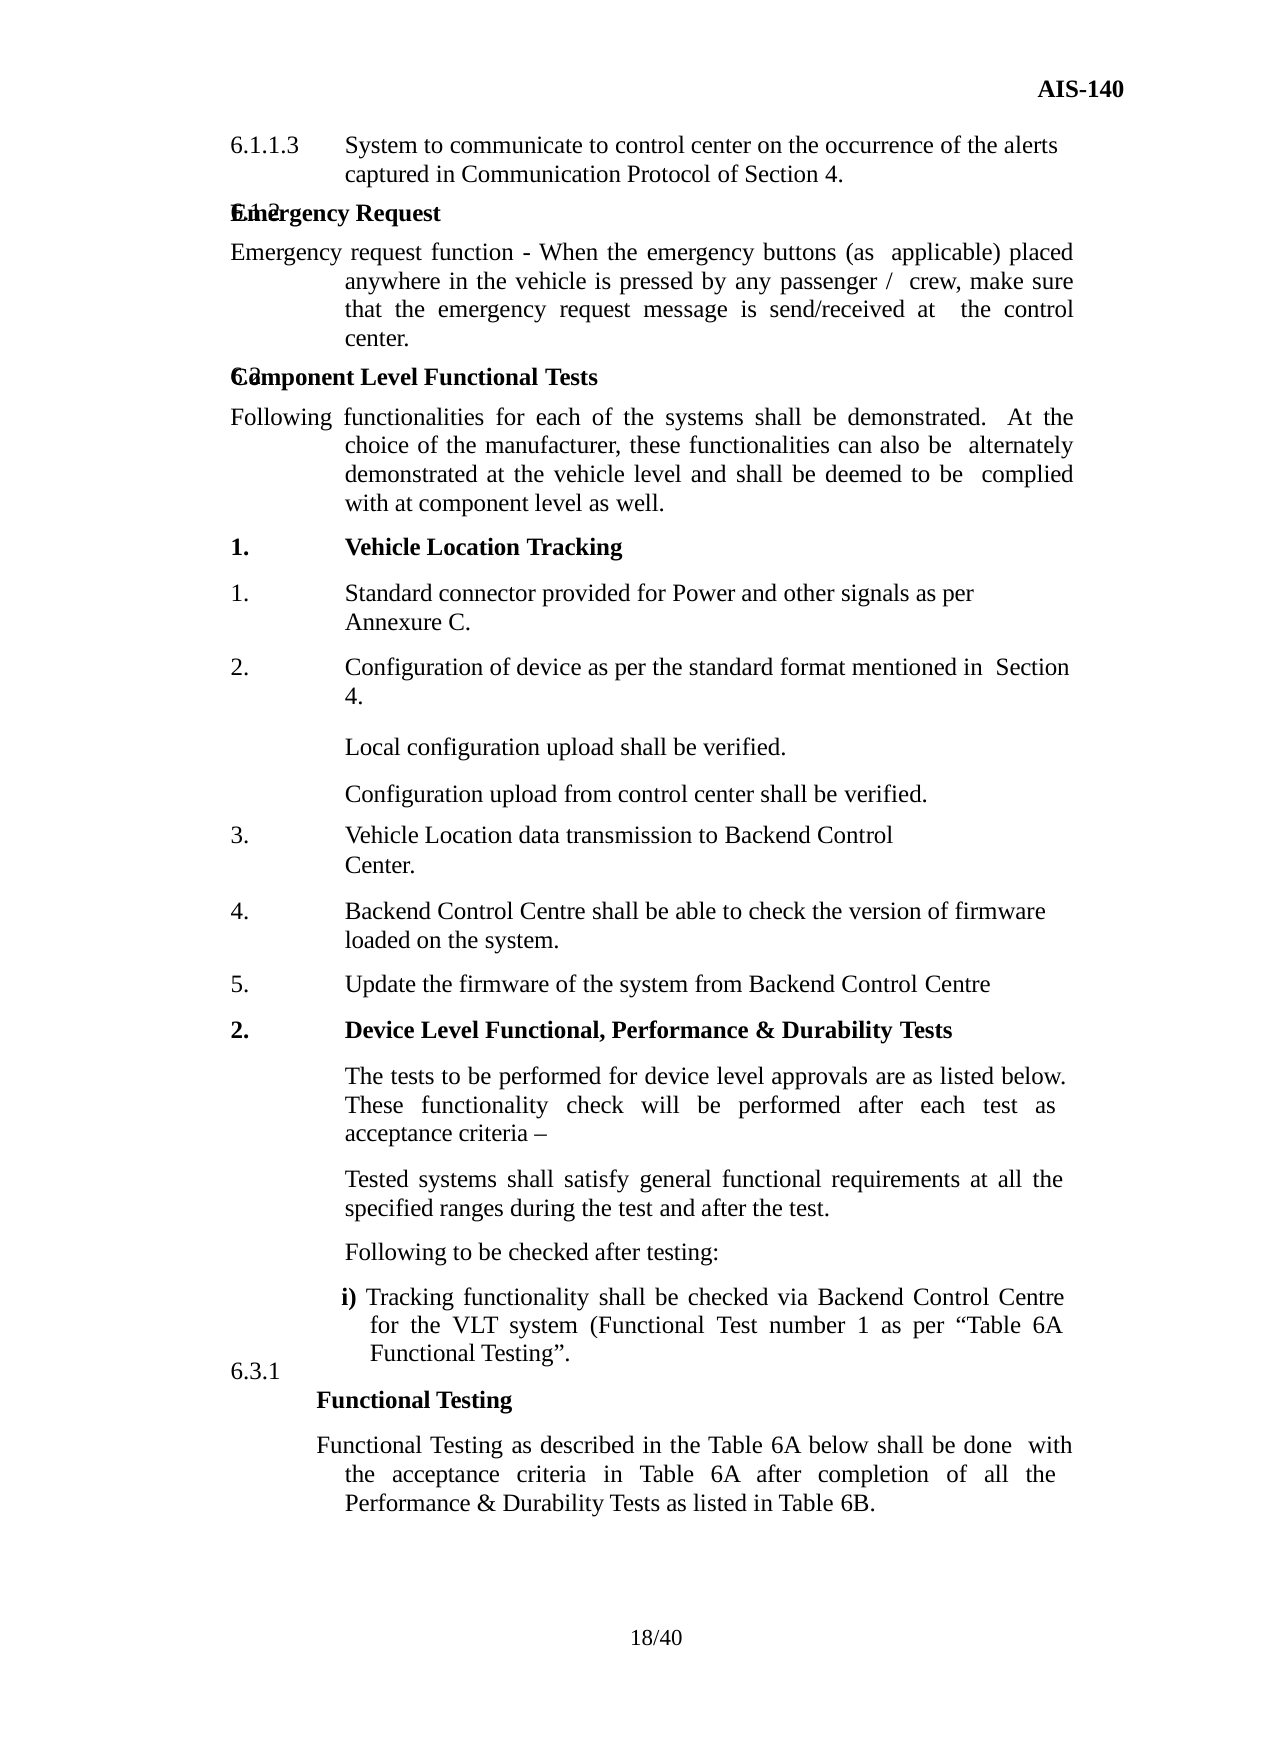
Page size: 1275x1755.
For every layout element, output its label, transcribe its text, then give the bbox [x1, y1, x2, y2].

text_box AIS-140 [1035, 70, 1128, 103]
slide_number 18/40 [625, 1622, 685, 1755]
text_box 6.1.1.3 System to communicate to control center on the occurrence of the alerts captured in Communication Protocol of Section 4. Emergency Request Emergency request function - When the emergency buttons (as applicable) placed anywhere in the vehicle is pressed by any passenger / crew, make sure that the emergency request message is send/received at the control center. Component Level Functional Tests Following functionalities for each of the systems shall be demonstrated. At the choice of the manufacturer, these functionalities can also be alternately demonstrated at the vehicle level and shall be deemed to be complied with at component level as well. Vehicle Location Tracking Standard connector provided for Power and other signals as per Annexure C. Configuration of device as per the standard format mentioned in Section 4. Local configuration upload shall be verified. Configuration upload from control center shall be verified. Vehicle Location data transmission to Backend Control Center. Backend Control Centre shall be able to check the version of firmware loaded on the system. Update the firmware of the system from Backend Control Centre Device Level Functional, Performance & Durability Tests The tests to be performed for device level approvals are as listed below. These functionality check will be performed after each test as acceptance criteria – Tested systems shall satisfy general functional requirements at all the specified ranges during the test and after the test. Following to be checked after testing: i) Tracking functionality shall be checked via Backend Control Centre for the VLT system (Functional Test number 1 as per “Table 6A Functional Testing”. Functional Testing Functional Testing as described in the Table 6A below shall be done with the acceptance criteria in Table 6A after completion of all the Performance & Durability Tests as listed in Table 6B. [228, 125, 1075, 1517]
